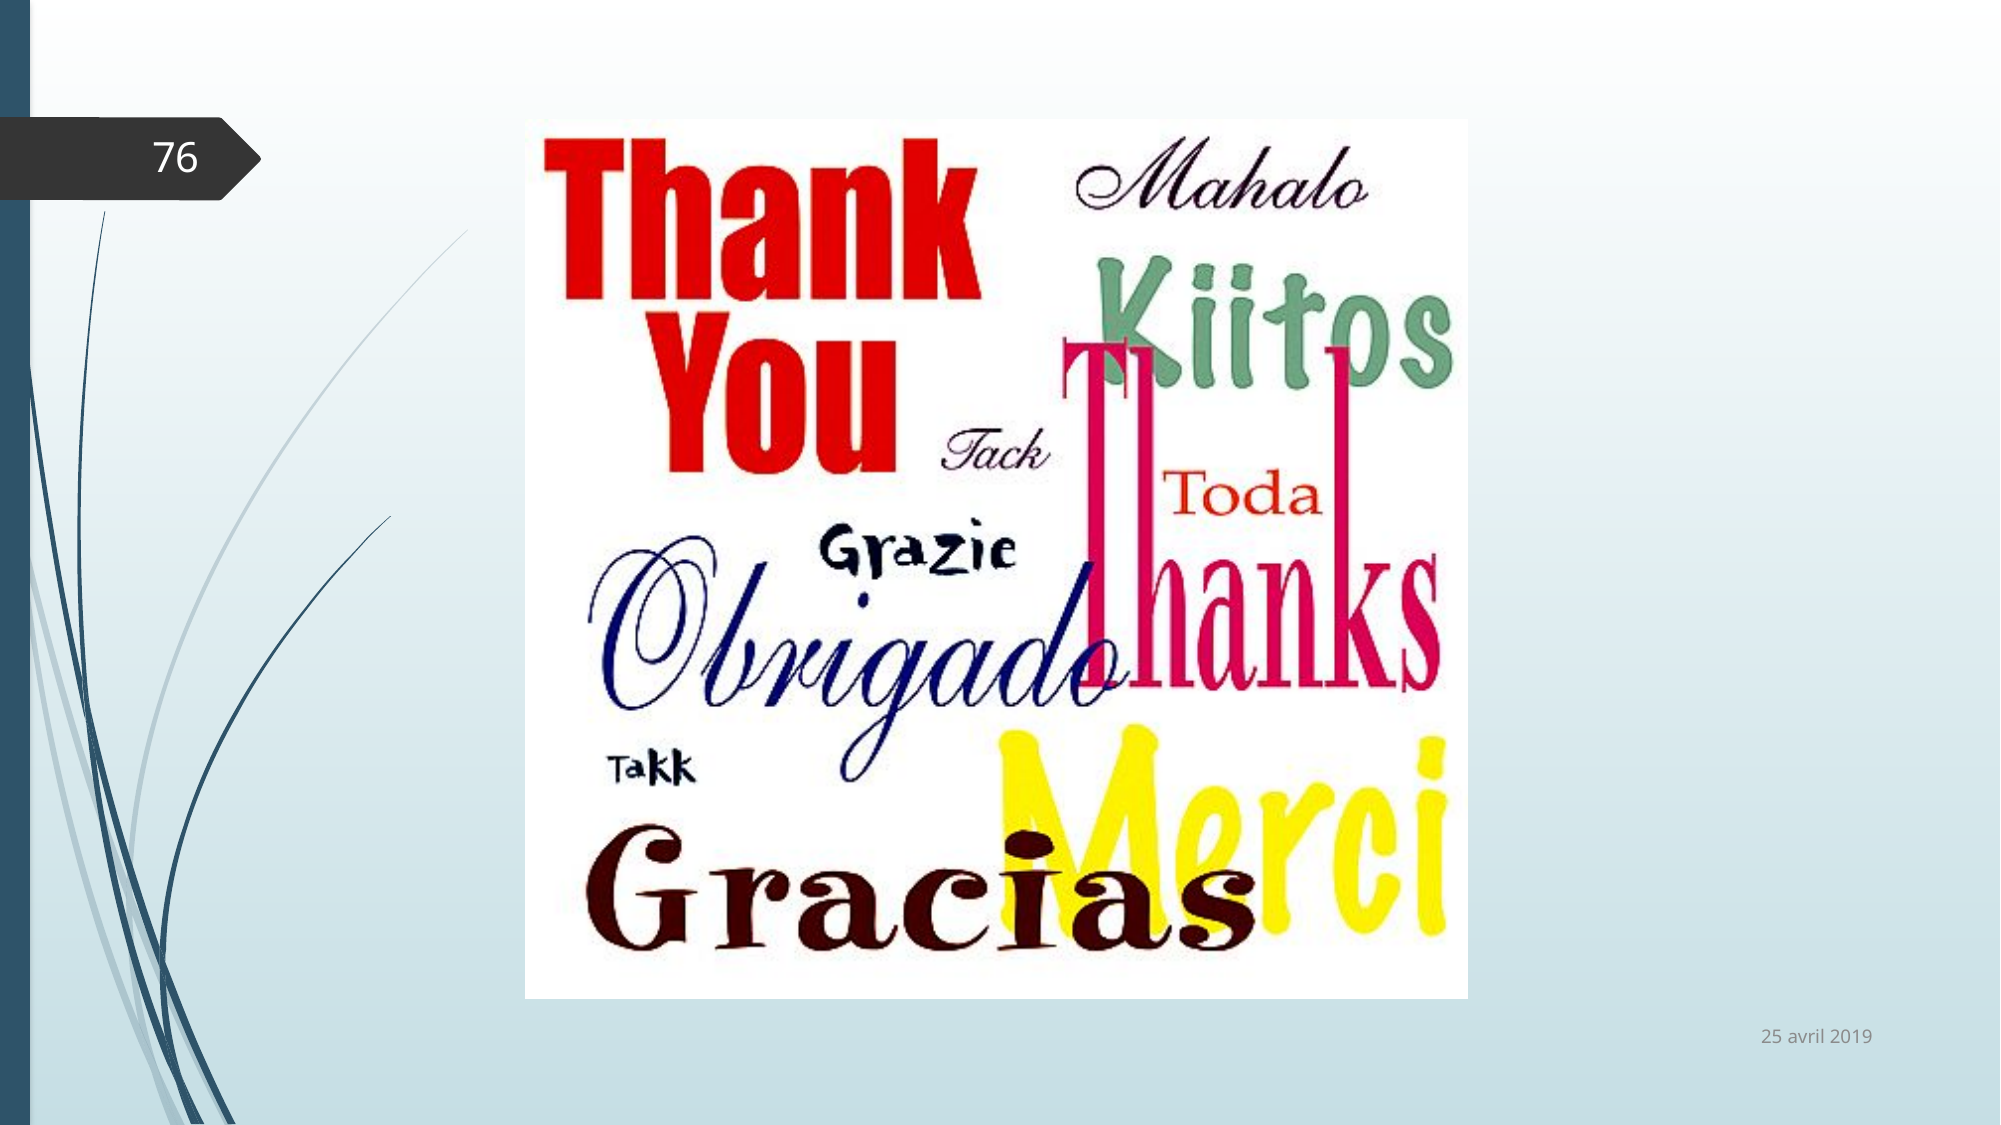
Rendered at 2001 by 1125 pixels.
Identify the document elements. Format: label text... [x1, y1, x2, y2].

picture [524, 119, 1469, 1000]
slide_number 76 [87, 129, 216, 190]
slide_number 25 avril 2019 [1699, 1005, 1888, 1067]
